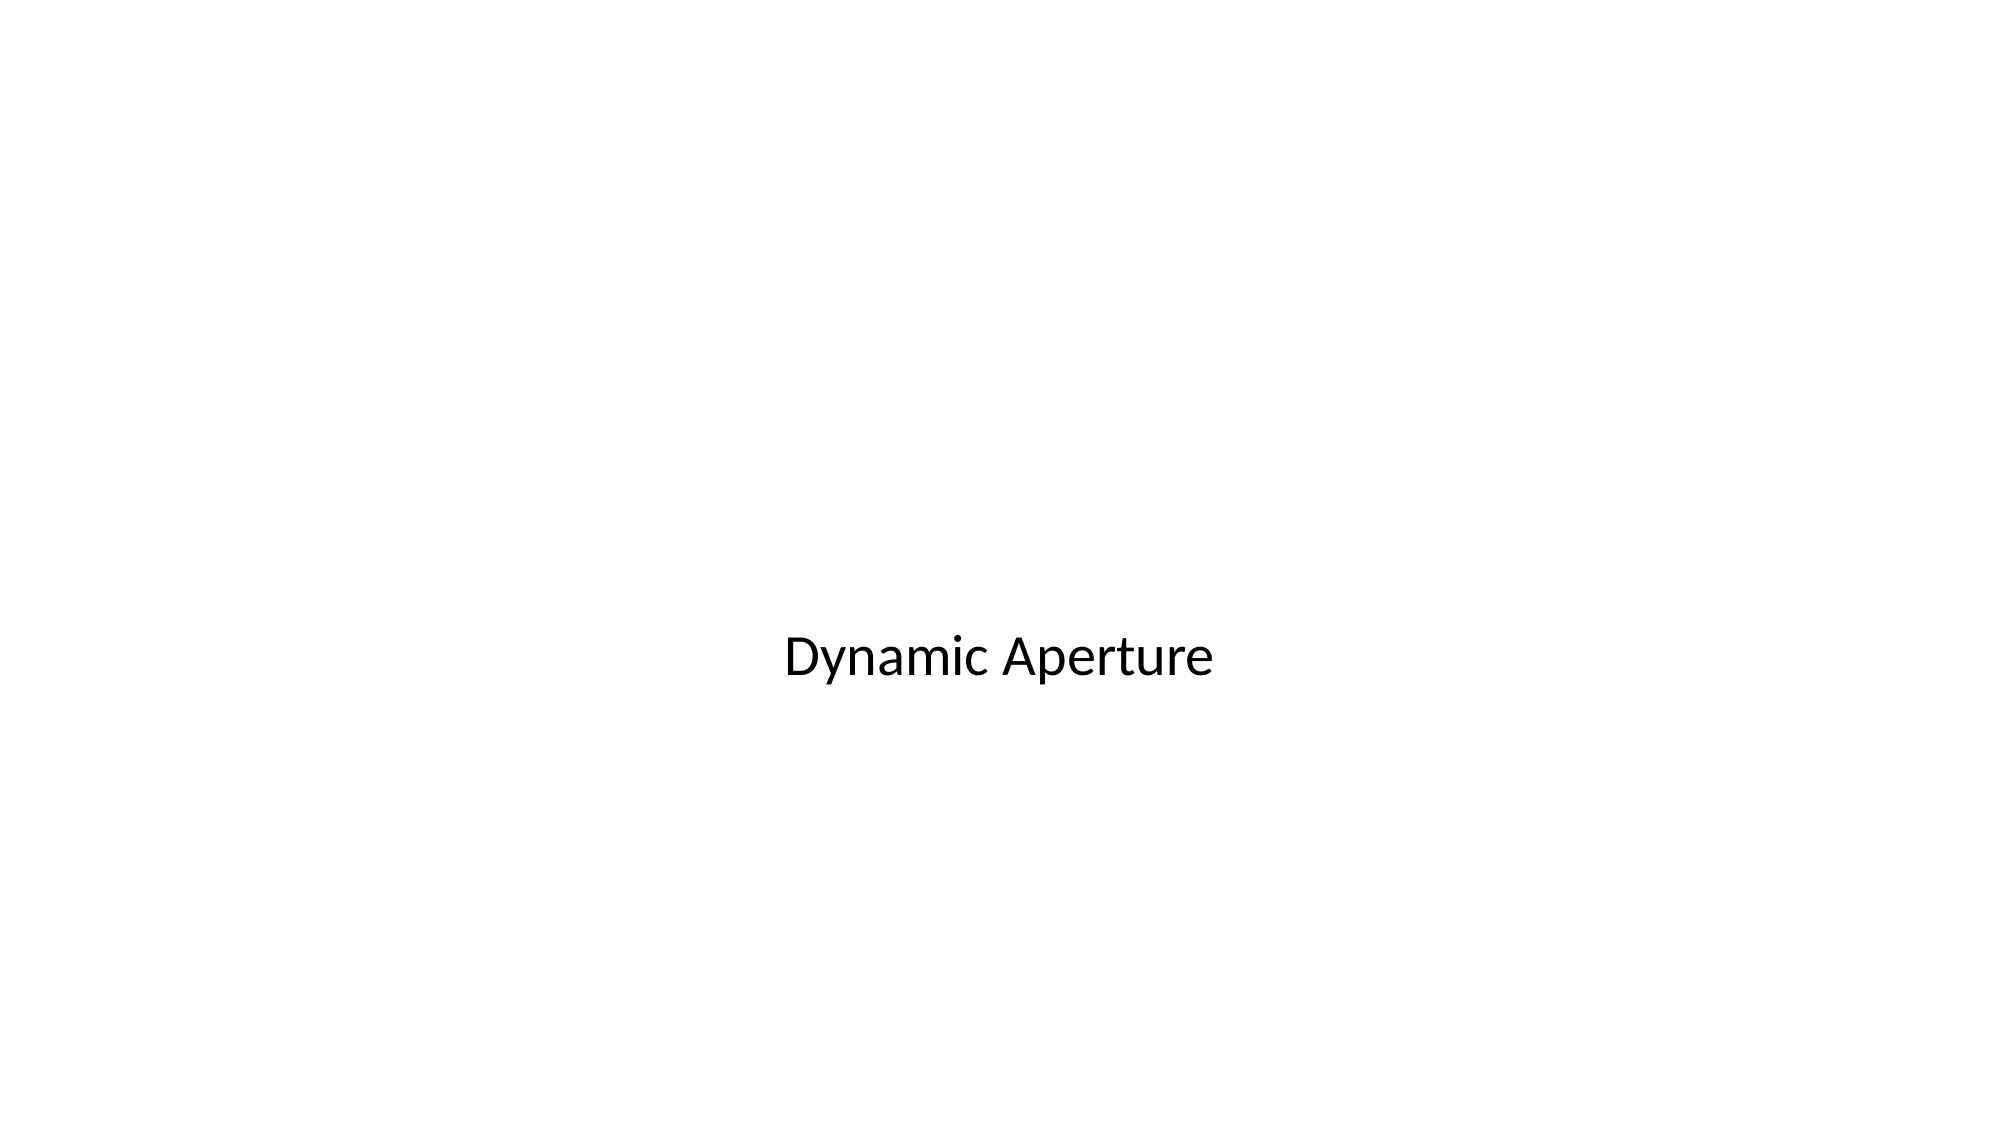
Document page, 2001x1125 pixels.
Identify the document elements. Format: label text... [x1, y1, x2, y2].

list Dynamic Aperture [137, 299, 1863, 1014]
